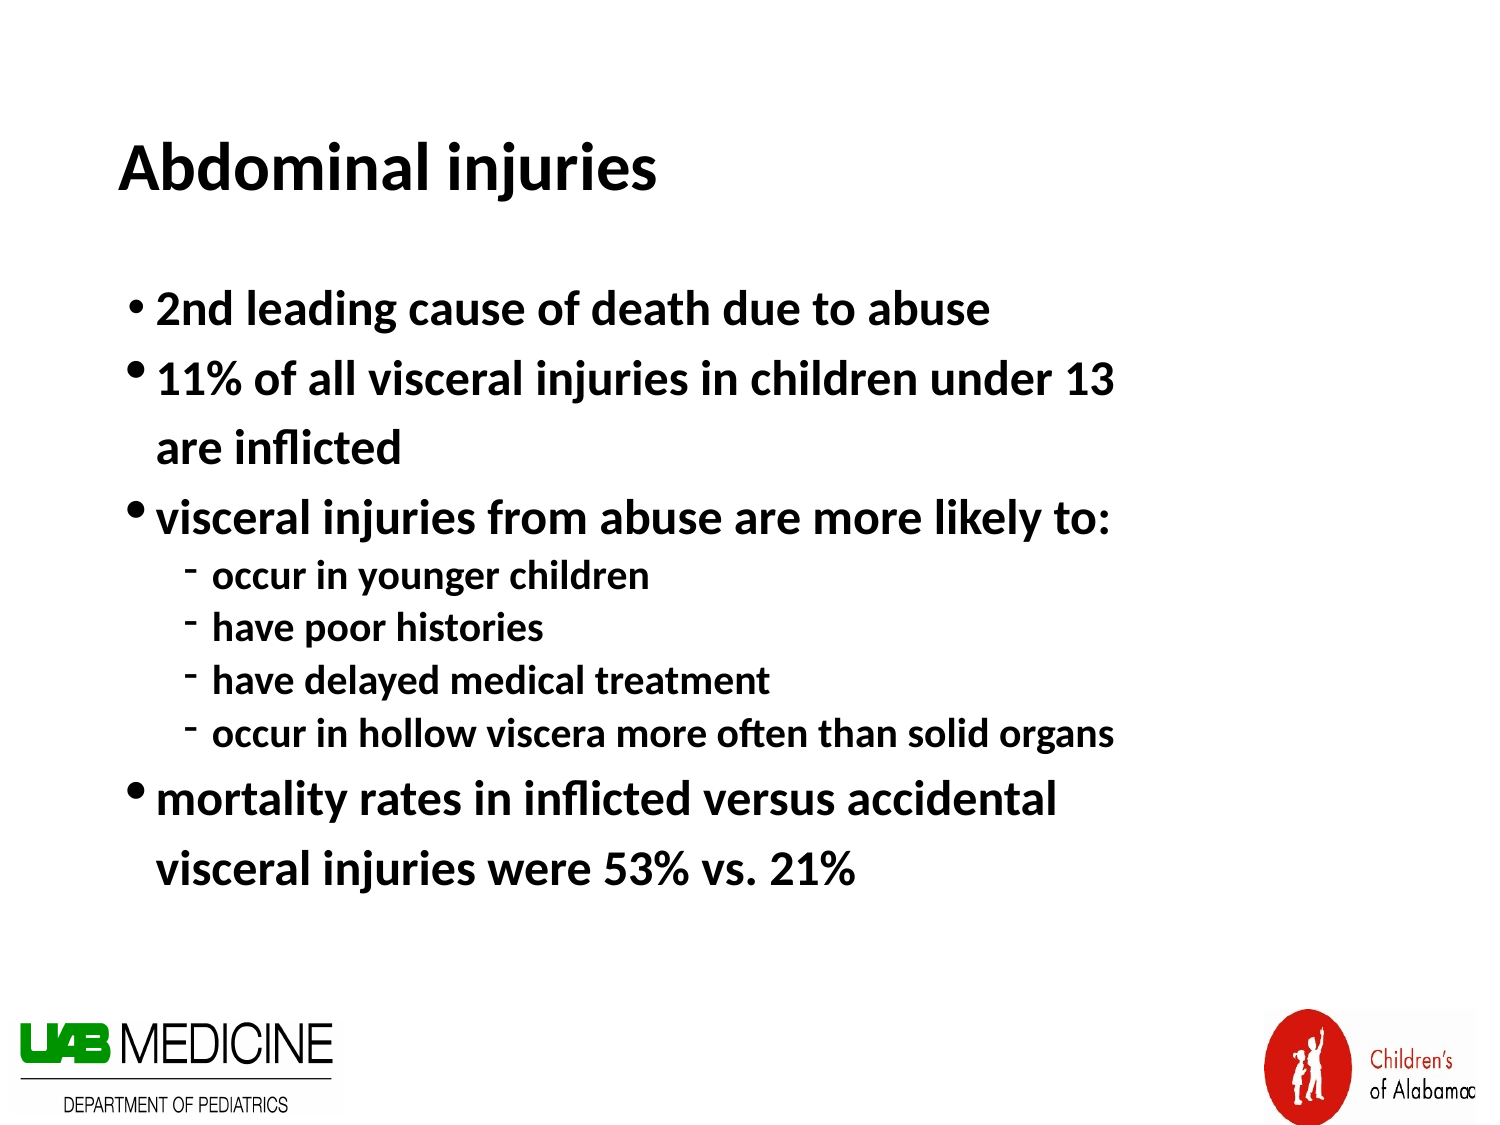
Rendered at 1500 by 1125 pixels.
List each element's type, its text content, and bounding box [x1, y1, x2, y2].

picture [1264, 1009, 1476, 1125]
list 2nd leading cause of death due to abuse 11% of all visceral injuries in children under 13 are inflicted visceral injuries from abuse are more likely to: occur in younger children have poor histories have delayed medical treatment occur in hollow viscera more often than solid organs mortality rates in inflicted versus accidental visceral injuries were 53% vs. 21% [112, 275, 1388, 1050]
picture [10, 1020, 343, 1115]
title Abdominal injuries [103, 59, 1397, 278]
